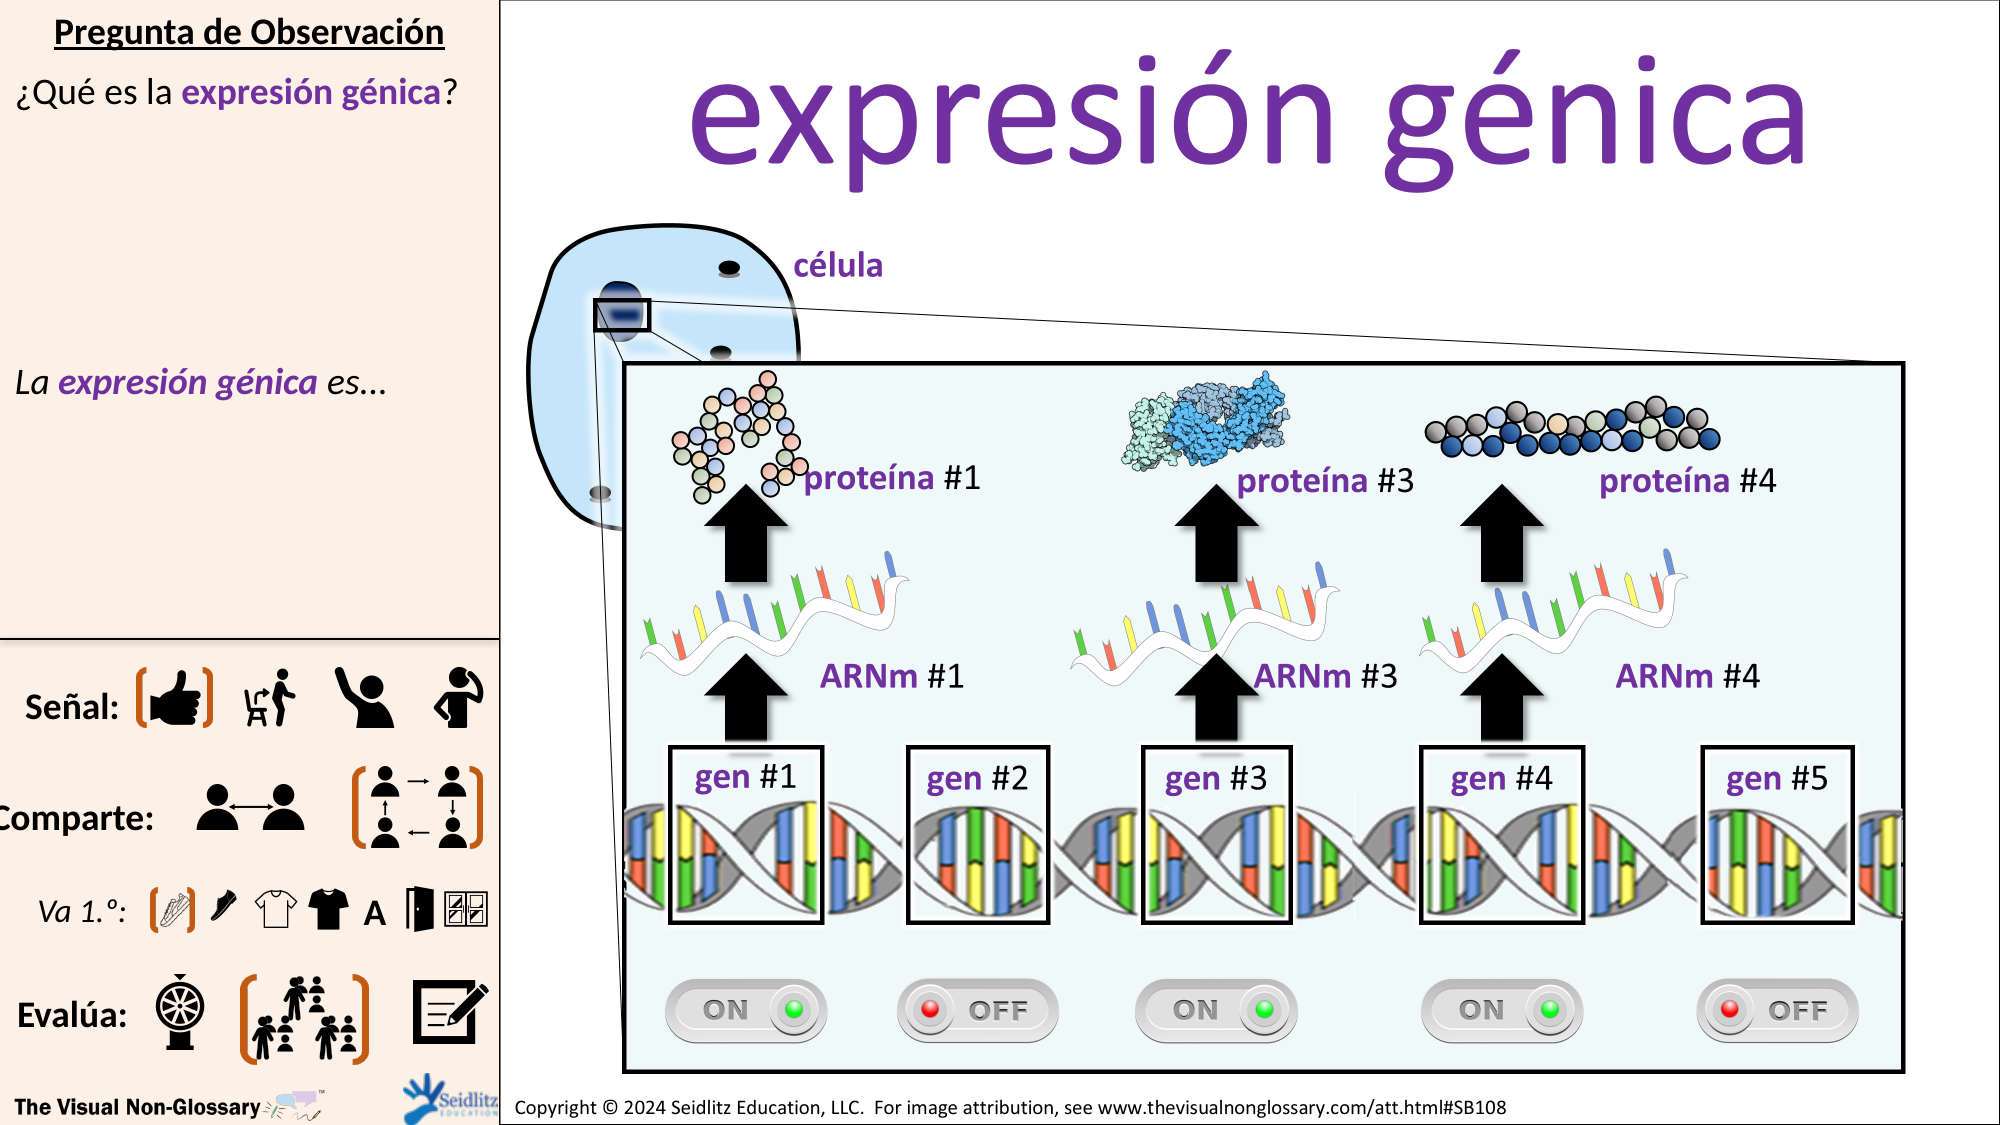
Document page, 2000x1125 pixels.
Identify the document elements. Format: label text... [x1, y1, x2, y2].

picture [239, 667, 301, 728]
picture [413, 974, 490, 1051]
text_box Va 1.º: [22, 881, 143, 937]
picture [397, 886, 490, 932]
picture [0, 1084, 328, 1125]
picture [202, 886, 241, 925]
picture [403, 1073, 498, 1125]
picture [136, 667, 214, 728]
text_box Comparte: [0, 785, 170, 846]
picture [499, 0, 2000, 1125]
text_box Pregunta de Observación [39, 0, 460, 59]
picture [194, 784, 307, 830]
text_box ¿Qué es la expresión génica? [0, 59, 494, 120]
picture [253, 886, 299, 932]
picture [352, 766, 484, 850]
text_box La expresión génica es... [0, 349, 494, 410]
picture [305, 886, 352, 932]
picture [428, 667, 490, 728]
picture [334, 667, 395, 728]
picture [239, 974, 370, 1066]
text_box A [348, 880, 402, 941]
picture [142, 974, 218, 1051]
text_box Señal: [10, 674, 135, 735]
picture [149, 886, 196, 934]
text_box Evalúa: [2, 982, 137, 1043]
